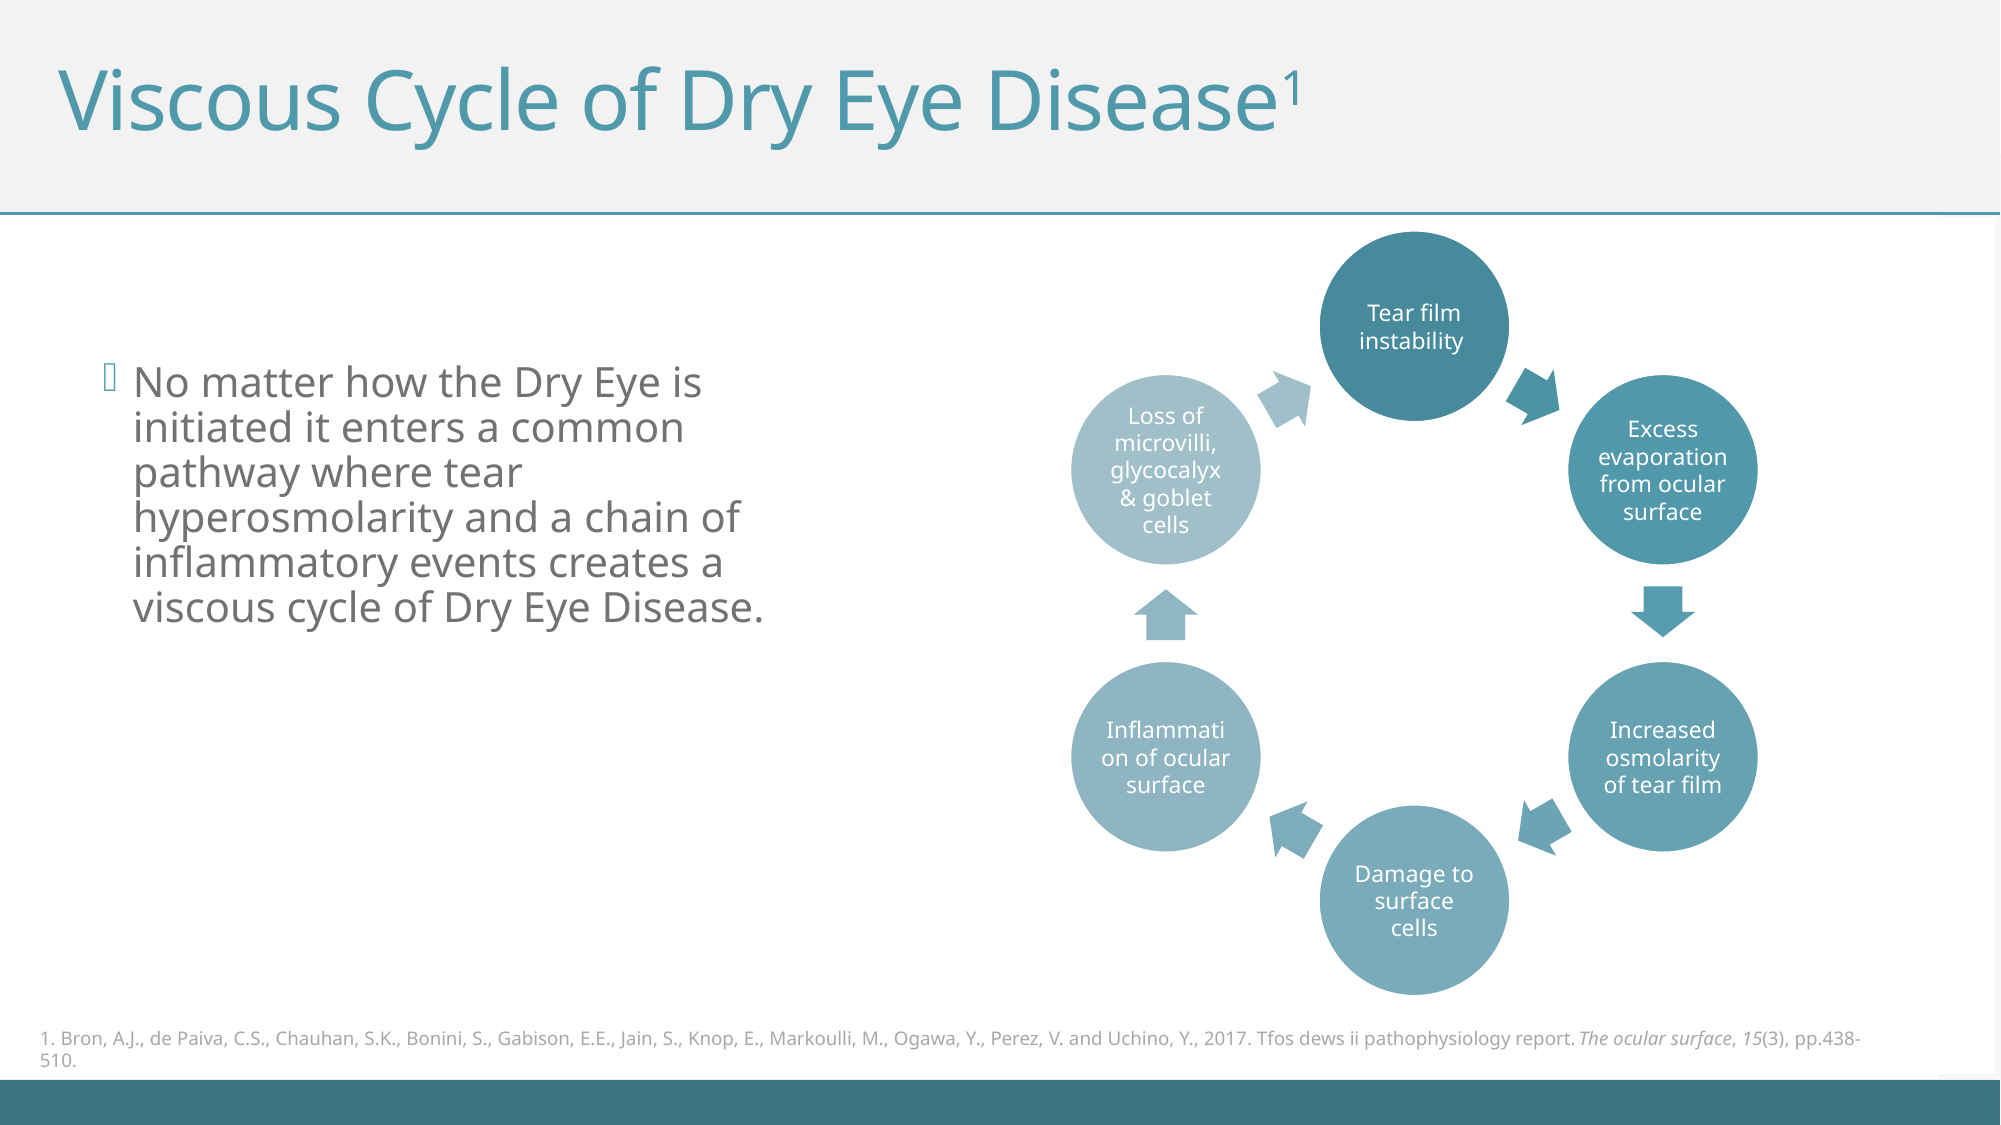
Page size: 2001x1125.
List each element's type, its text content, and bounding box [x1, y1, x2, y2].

title Viscous Cycle of Dry Eye Disease1 [43, 50, 1562, 189]
list No matter how the Dry Eye is initiated it enters a common pathway where tear hyperosmolarity and a chain of inflammatory events creates a viscous cycle of Dry Eye Disease. [87, 354, 685, 915]
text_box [685, 230, 2000, 997]
text_box 1. Bron, A.J., de Paiva, C.S., Chauhan, S.K., Bonini, S., Gabison, E.E., Jain, S., Knop, E., Markoulli, M., Ogawa, Y., Perez, V. and Uchino, Y., 2017. Tfos dews ii pathophysiology report. The ocular surface, 15(3), pp.438-510. [25, 1018, 1913, 1079]
